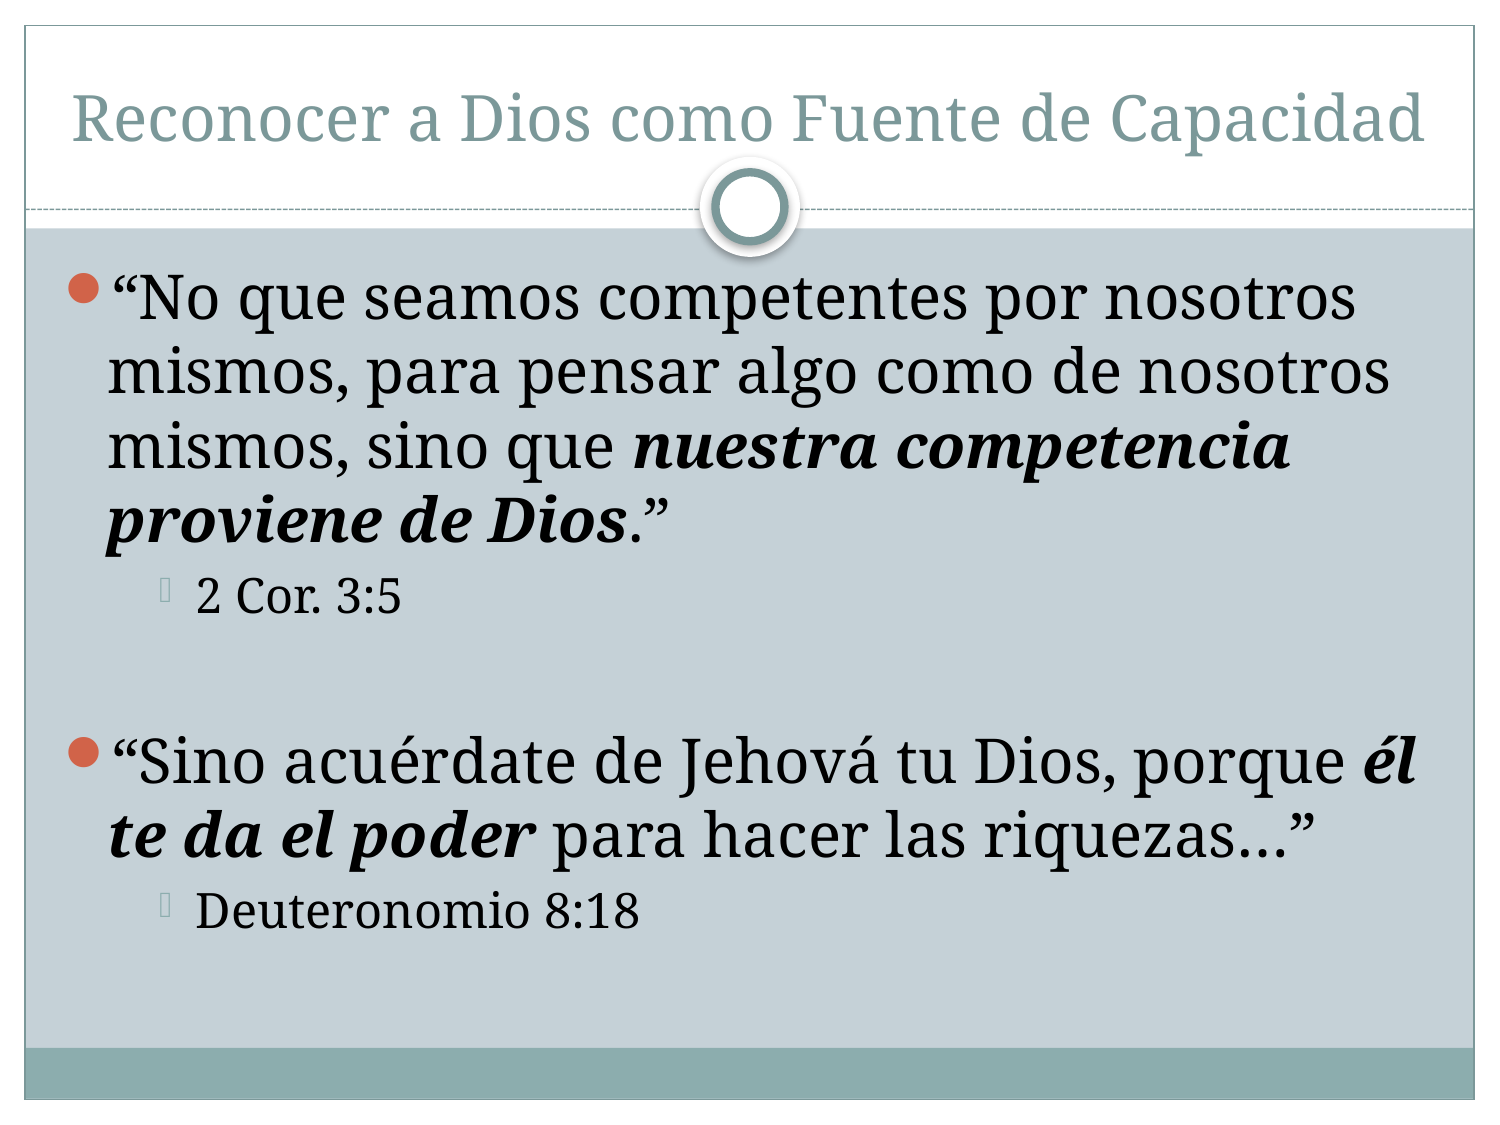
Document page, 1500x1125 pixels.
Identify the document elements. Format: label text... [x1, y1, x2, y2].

list “No que seamos competentes por nosotros mismos, para pensar algo como de nosotros mismos, sino que nuestra competencia proviene de Dios.” 2 Cor. 3:5 “Sino acuérdate de Jehová tu Dios, porque él te da el poder para hacer las riquezas…” Deuteronomio 8:18 [49, 250, 1445, 1001]
title Reconocer a Dios como Fuente de Capacidad [49, 62, 1450, 162]
